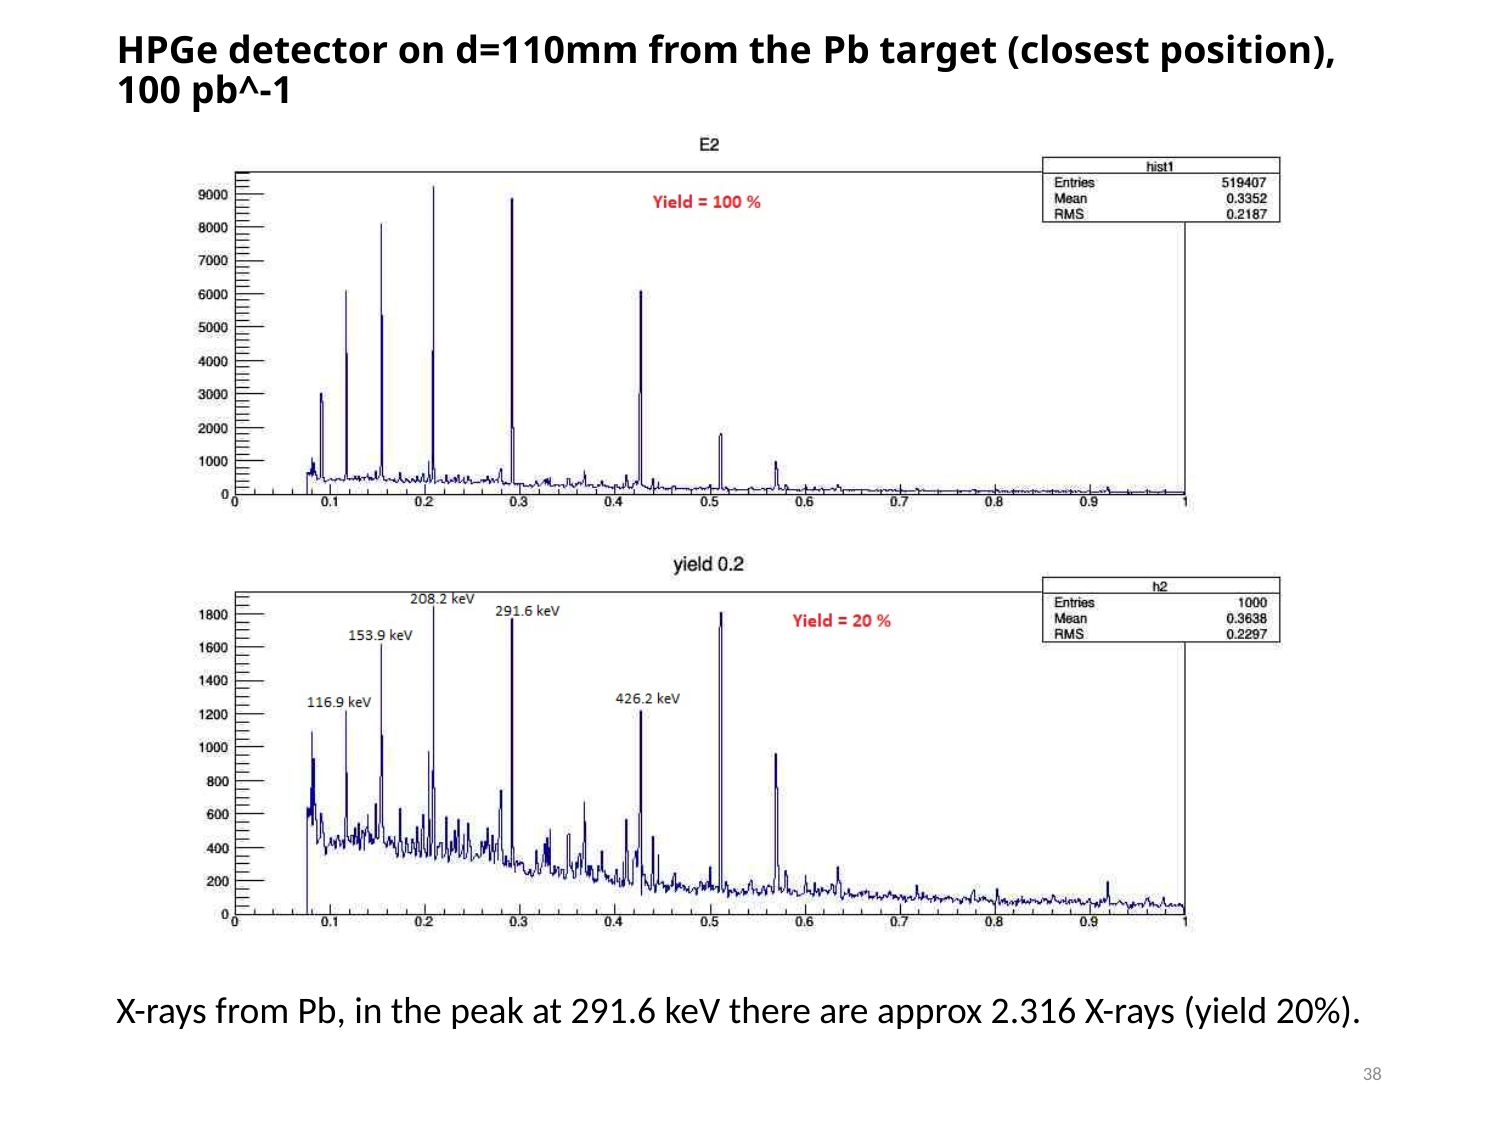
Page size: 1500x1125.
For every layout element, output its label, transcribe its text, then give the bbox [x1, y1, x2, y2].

picture [105, 124, 1317, 964]
text_box X-rays from Pb, in the peak at 291.6 keV there are approx 2.316 X-rays (yield 20%). [101, 978, 1394, 1039]
title HPGe detector on d=110mm from the Pb target (closest position), 100 pb^-1 [101, 14, 1394, 129]
slide_number 38 [1059, 1042, 1397, 1103]
